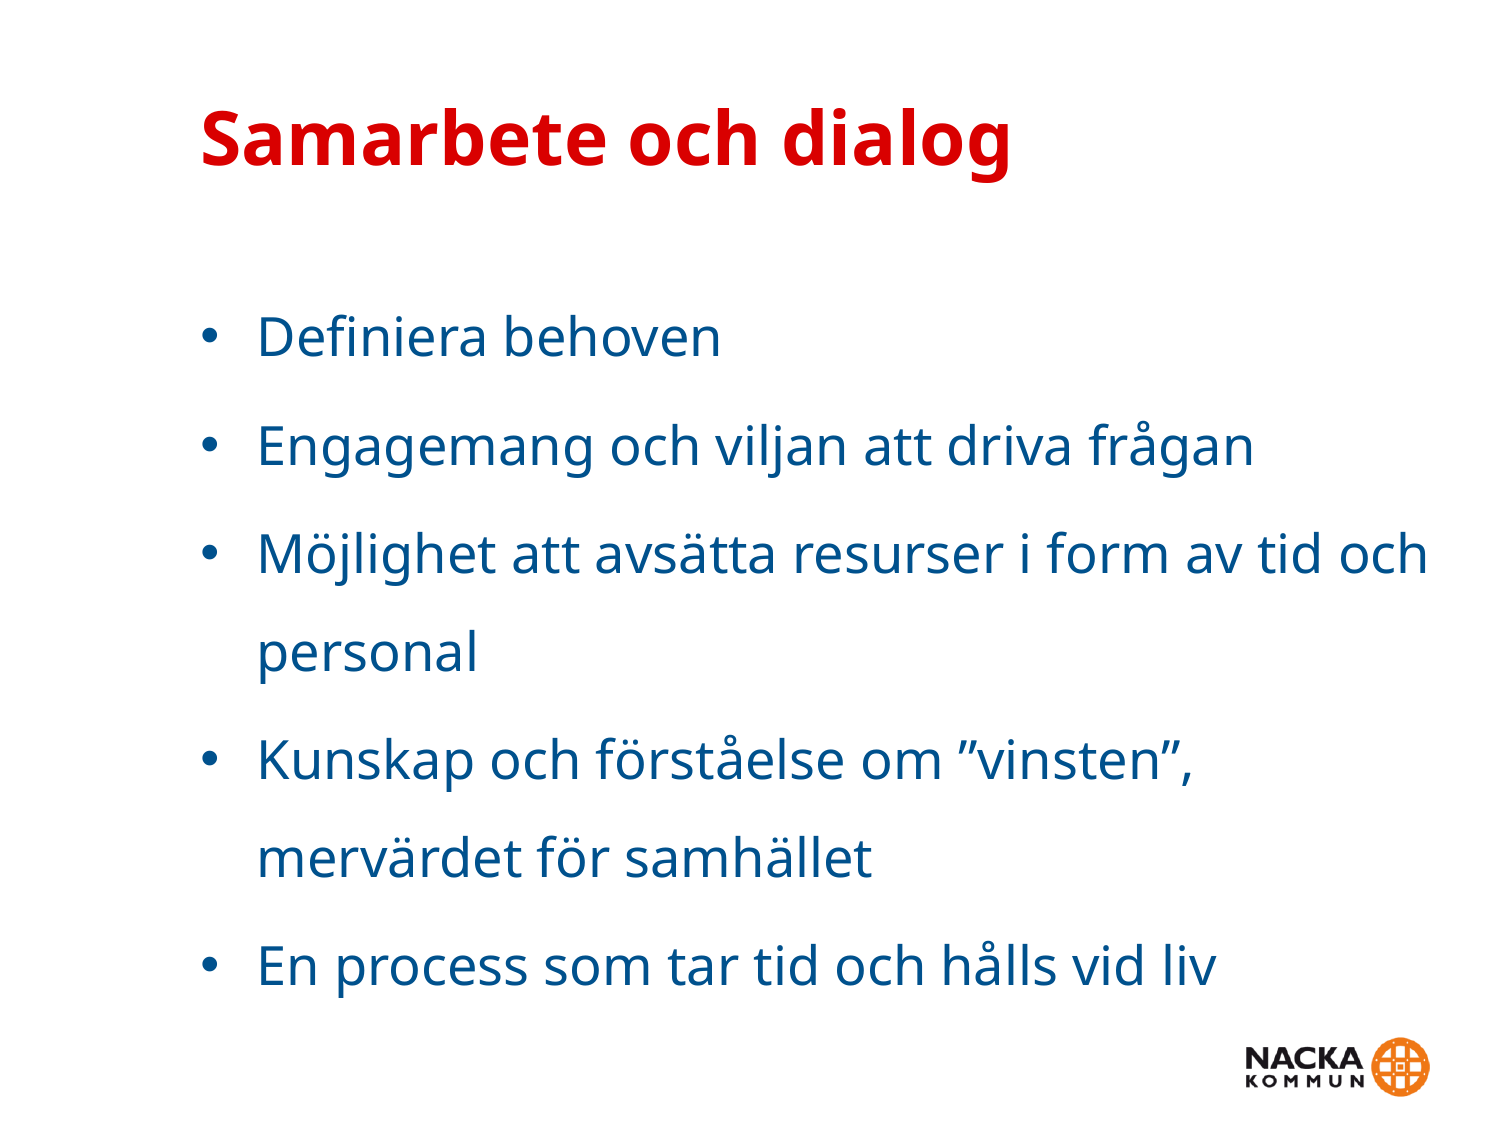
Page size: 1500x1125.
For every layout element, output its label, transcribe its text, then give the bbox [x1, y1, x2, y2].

title Samarbete och dialog [185, 45, 1459, 233]
list Definiera behoven Engagemang och viljan att driva frågan Möjlighet att avsätta resurser i form av tid och personal Kunskap och förståelse om ”vinsten”, mervärdet för samhället En process som tar tid och hålls vid liv [185, 262, 1459, 1005]
picture [1234, 1023, 1441, 1110]
